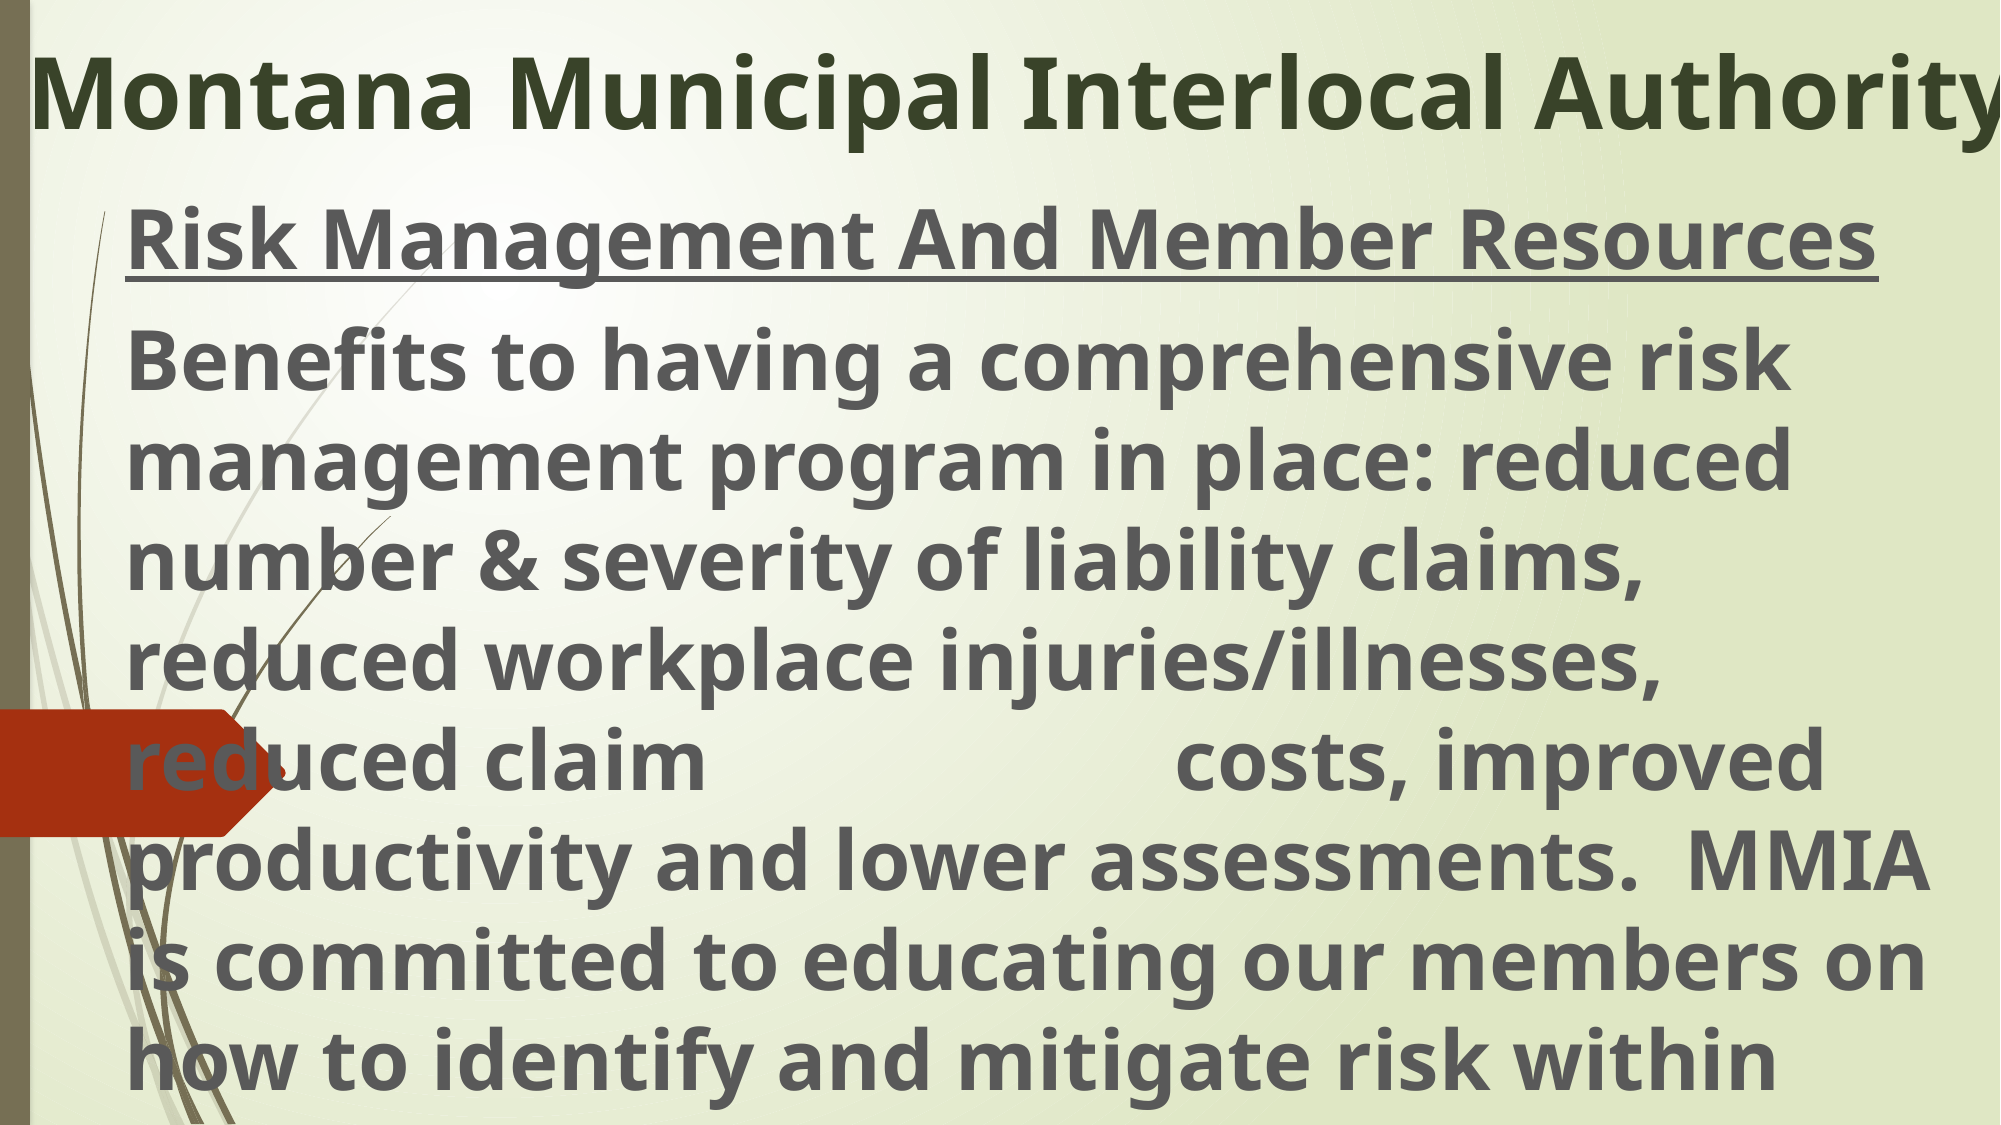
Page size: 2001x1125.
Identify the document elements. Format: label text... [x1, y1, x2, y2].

title Montana Municipal Interlocal Authority [0, 0, 2000, 293]
subtitle Risk Management And Member Resources Benefits to having a comprehensive risk management program in place: reduced number & severity of liability claims, reduced workplace injuries/illnesses, reduced claim costs, improved productivity and lower assessments. MMIA is committed to educating our members on how to identify and mitigate risk within their operations. [109, 178, 1959, 967]
